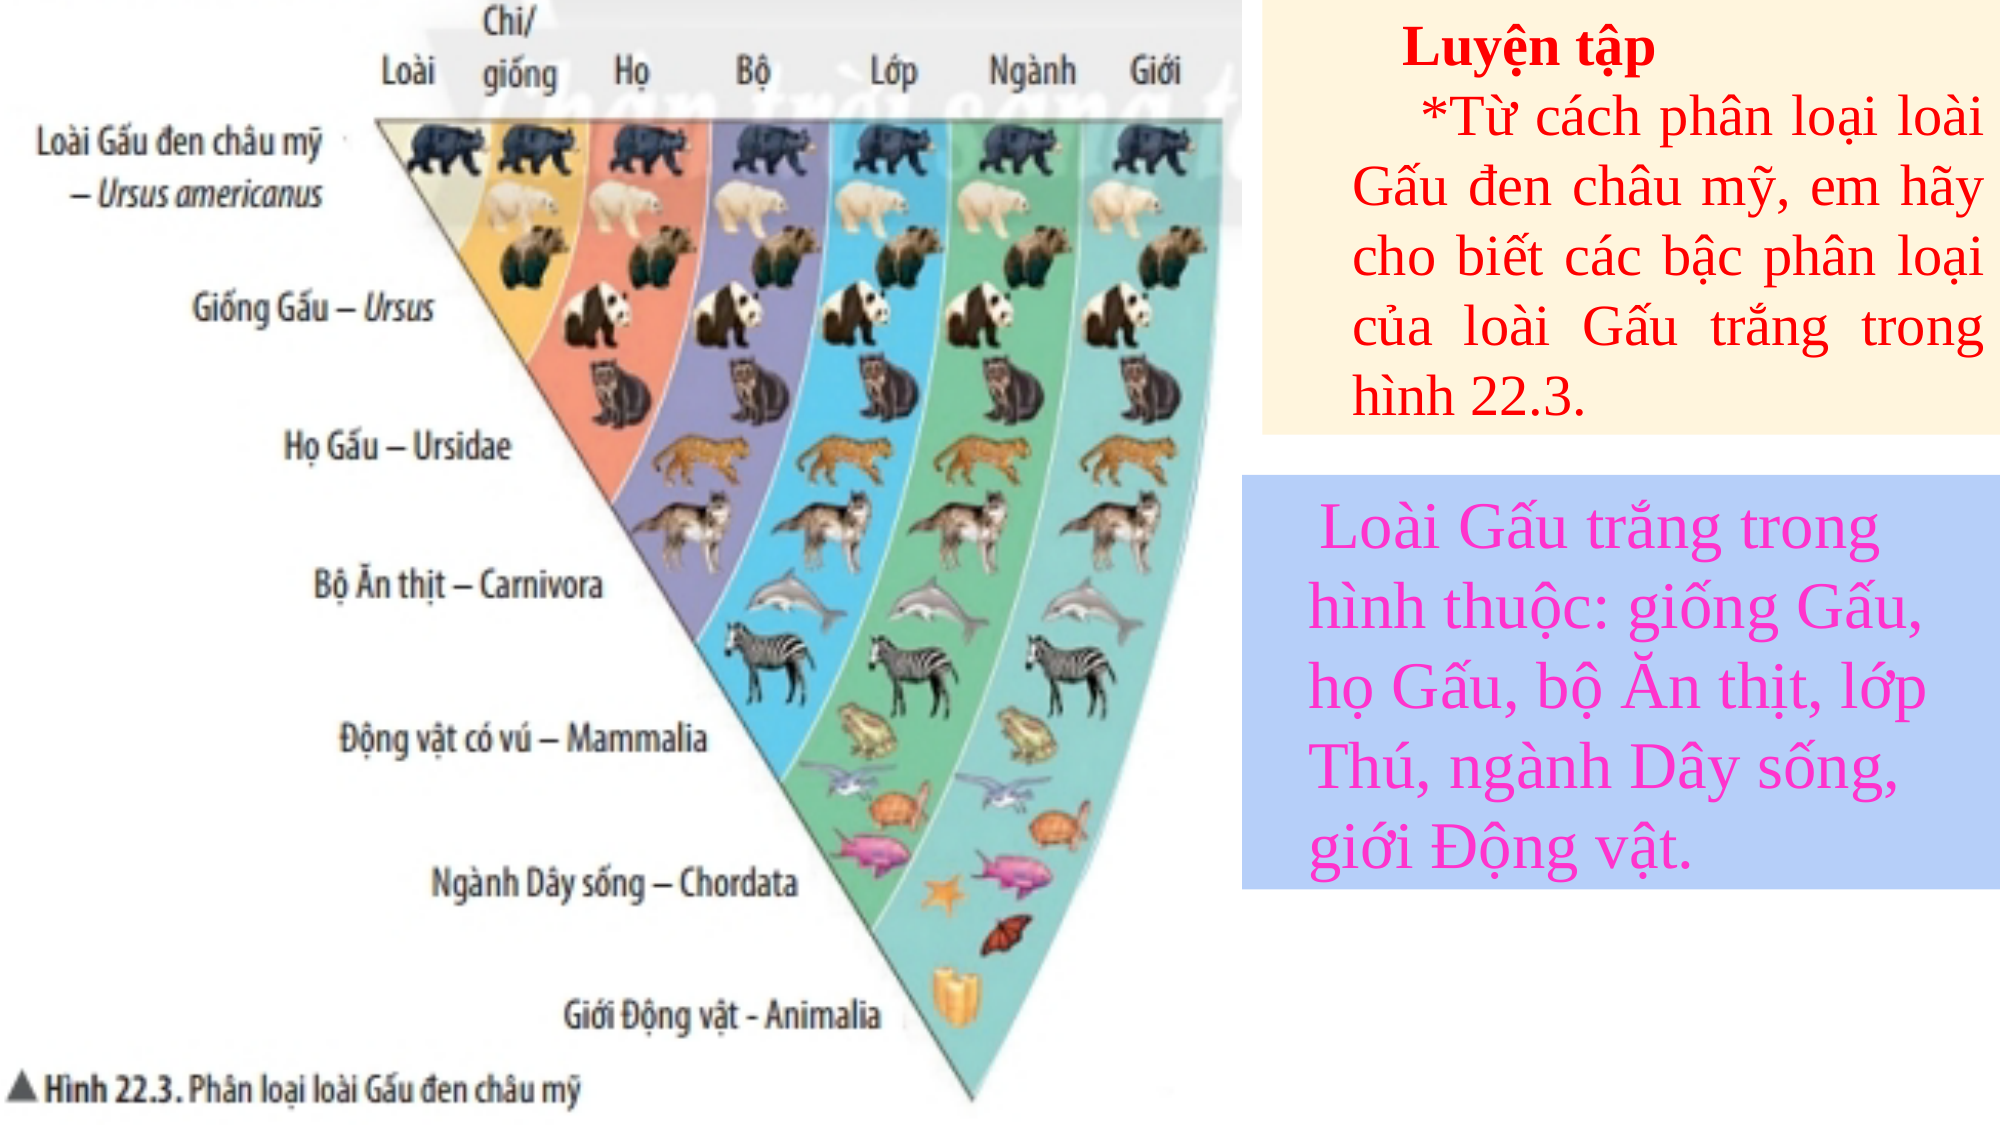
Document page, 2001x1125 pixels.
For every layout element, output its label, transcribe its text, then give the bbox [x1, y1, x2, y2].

text_box Loài Gấu trắng trong hình thuộc: giống Gấu, họ Gấu, bộ Ăn thịt, lớp Thú, ngành Dây sống, giới Động vật. [1242, 474, 2000, 890]
text_box Luyện tập *Từ cách phân loại loài Gấu đen châu mỹ, em hãy cho biết các bậc phân loại của loài Gấu trắng trong hình 22.3. [1262, 0, 2000, 435]
picture [0, 0, 1242, 1125]
